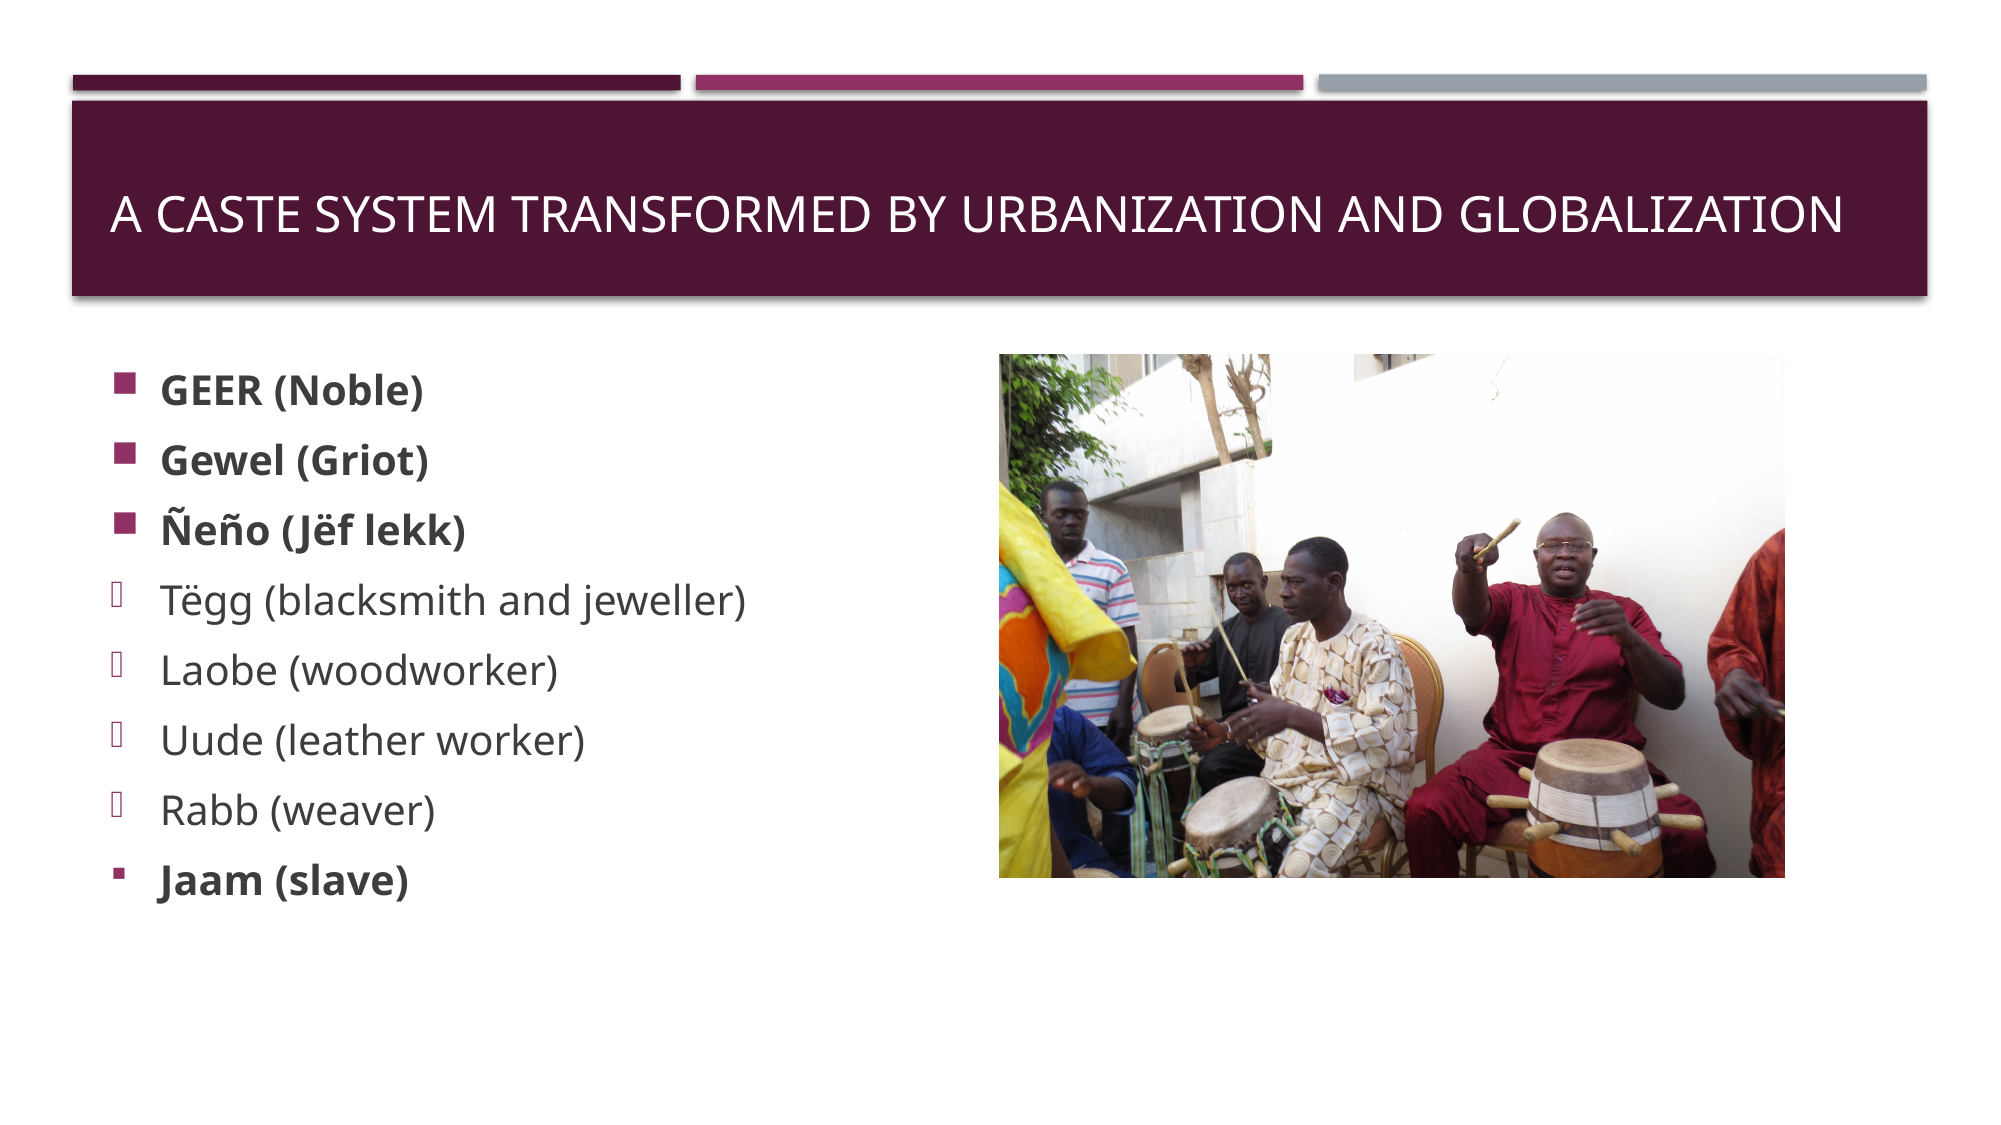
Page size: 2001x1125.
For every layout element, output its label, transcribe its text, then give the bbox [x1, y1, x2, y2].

title A CASTE SYSTEM transformed by urbanization and globalization [95, 115, 1905, 250]
picture [999, 354, 1785, 878]
list GEER (Noble) Gewel (Griot) Ñeño (Jëf lekk) Tëgg (blacksmith and jeweller) Laobe (woodworker) Uude (leather worker) Rabb (weaver) Jaam (slave) [95, 354, 1000, 914]
